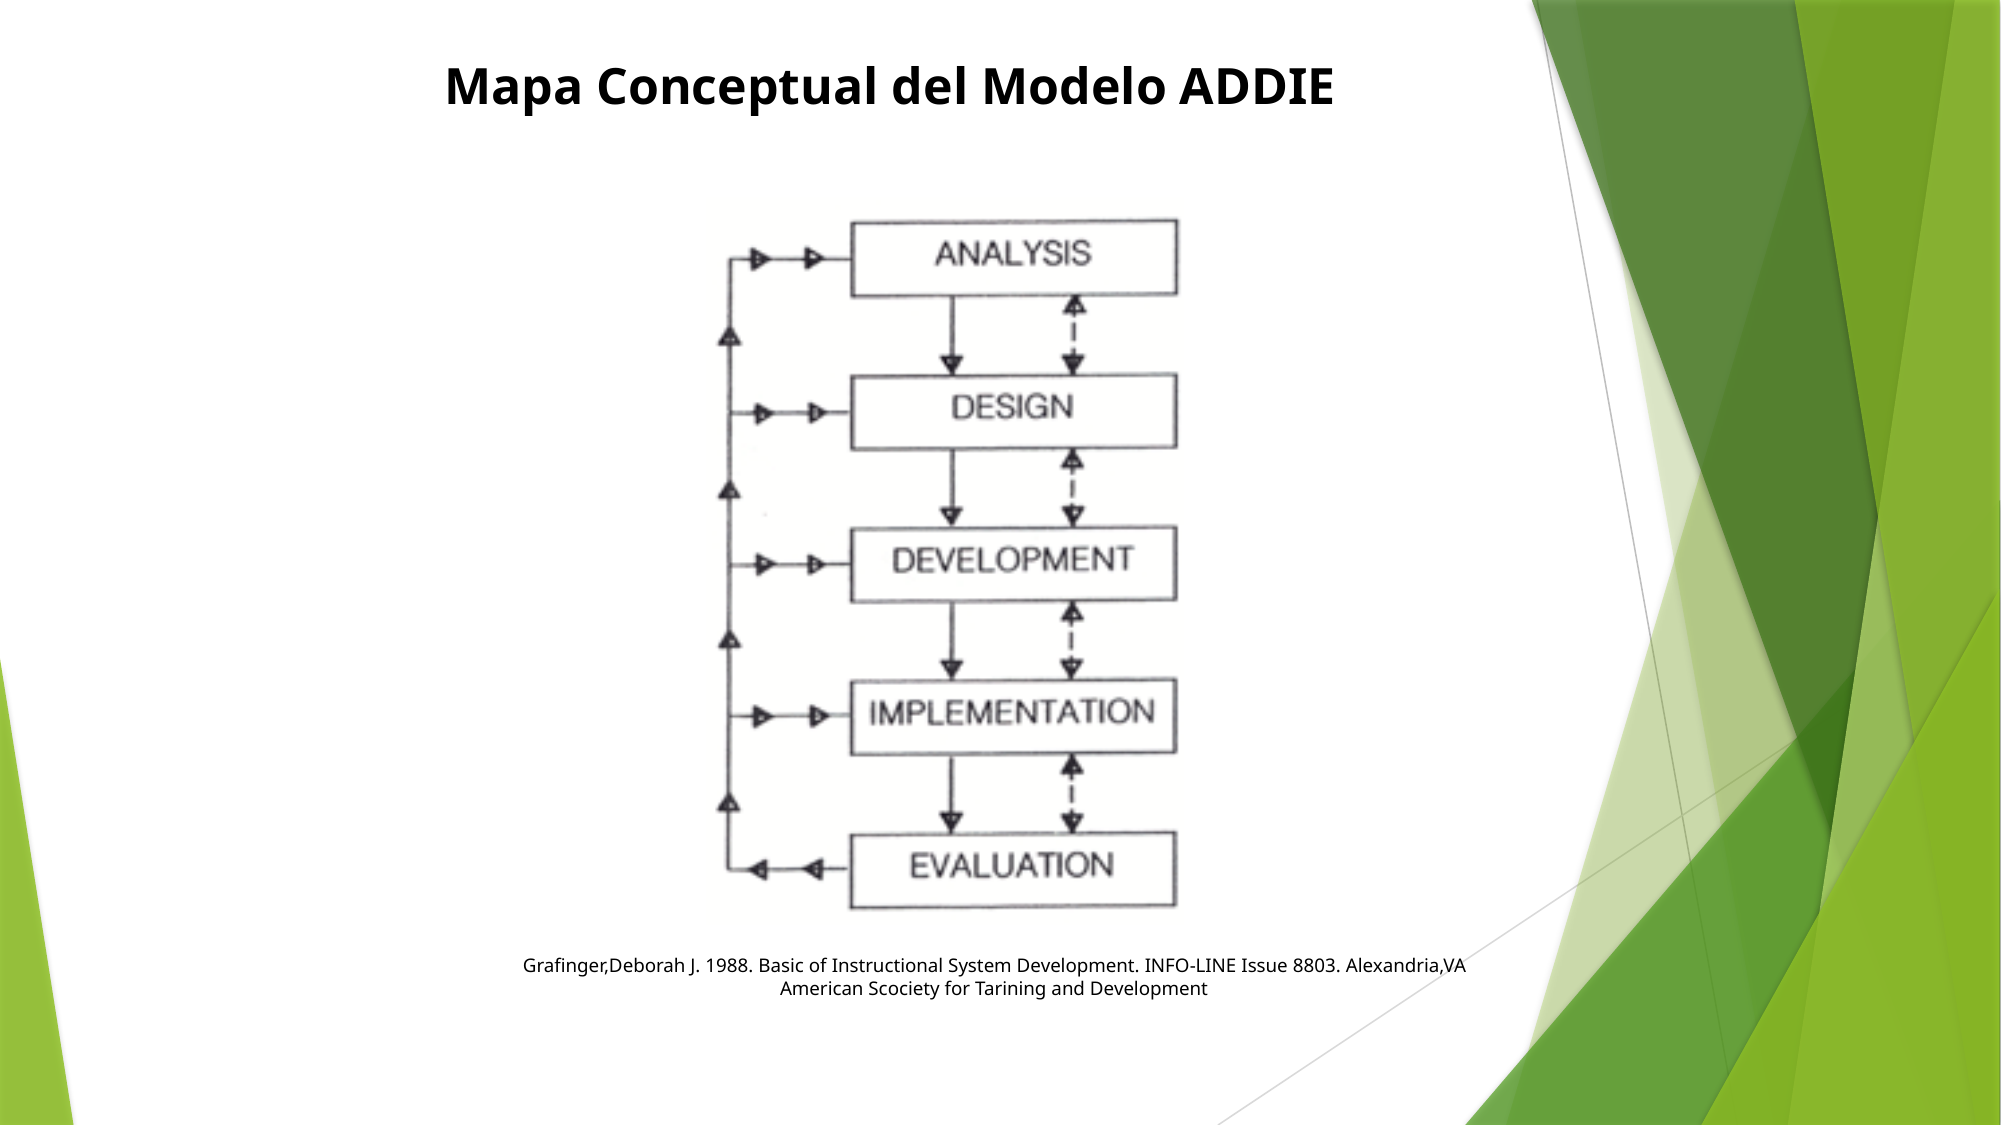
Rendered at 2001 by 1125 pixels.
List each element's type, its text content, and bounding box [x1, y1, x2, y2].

title [112, 265, 1587, 984]
list Mapa Conceptual del Modelo ADDIE [190, 46, 1591, 155]
text_box Grafinger,Deborah J. 1988. Basic of Instructional System Development. INFO-LINE Issue 8803. Alexandria,VA American Scociety for Tarining and Development [493, 946, 1494, 1007]
picture [706, 196, 1184, 926]
